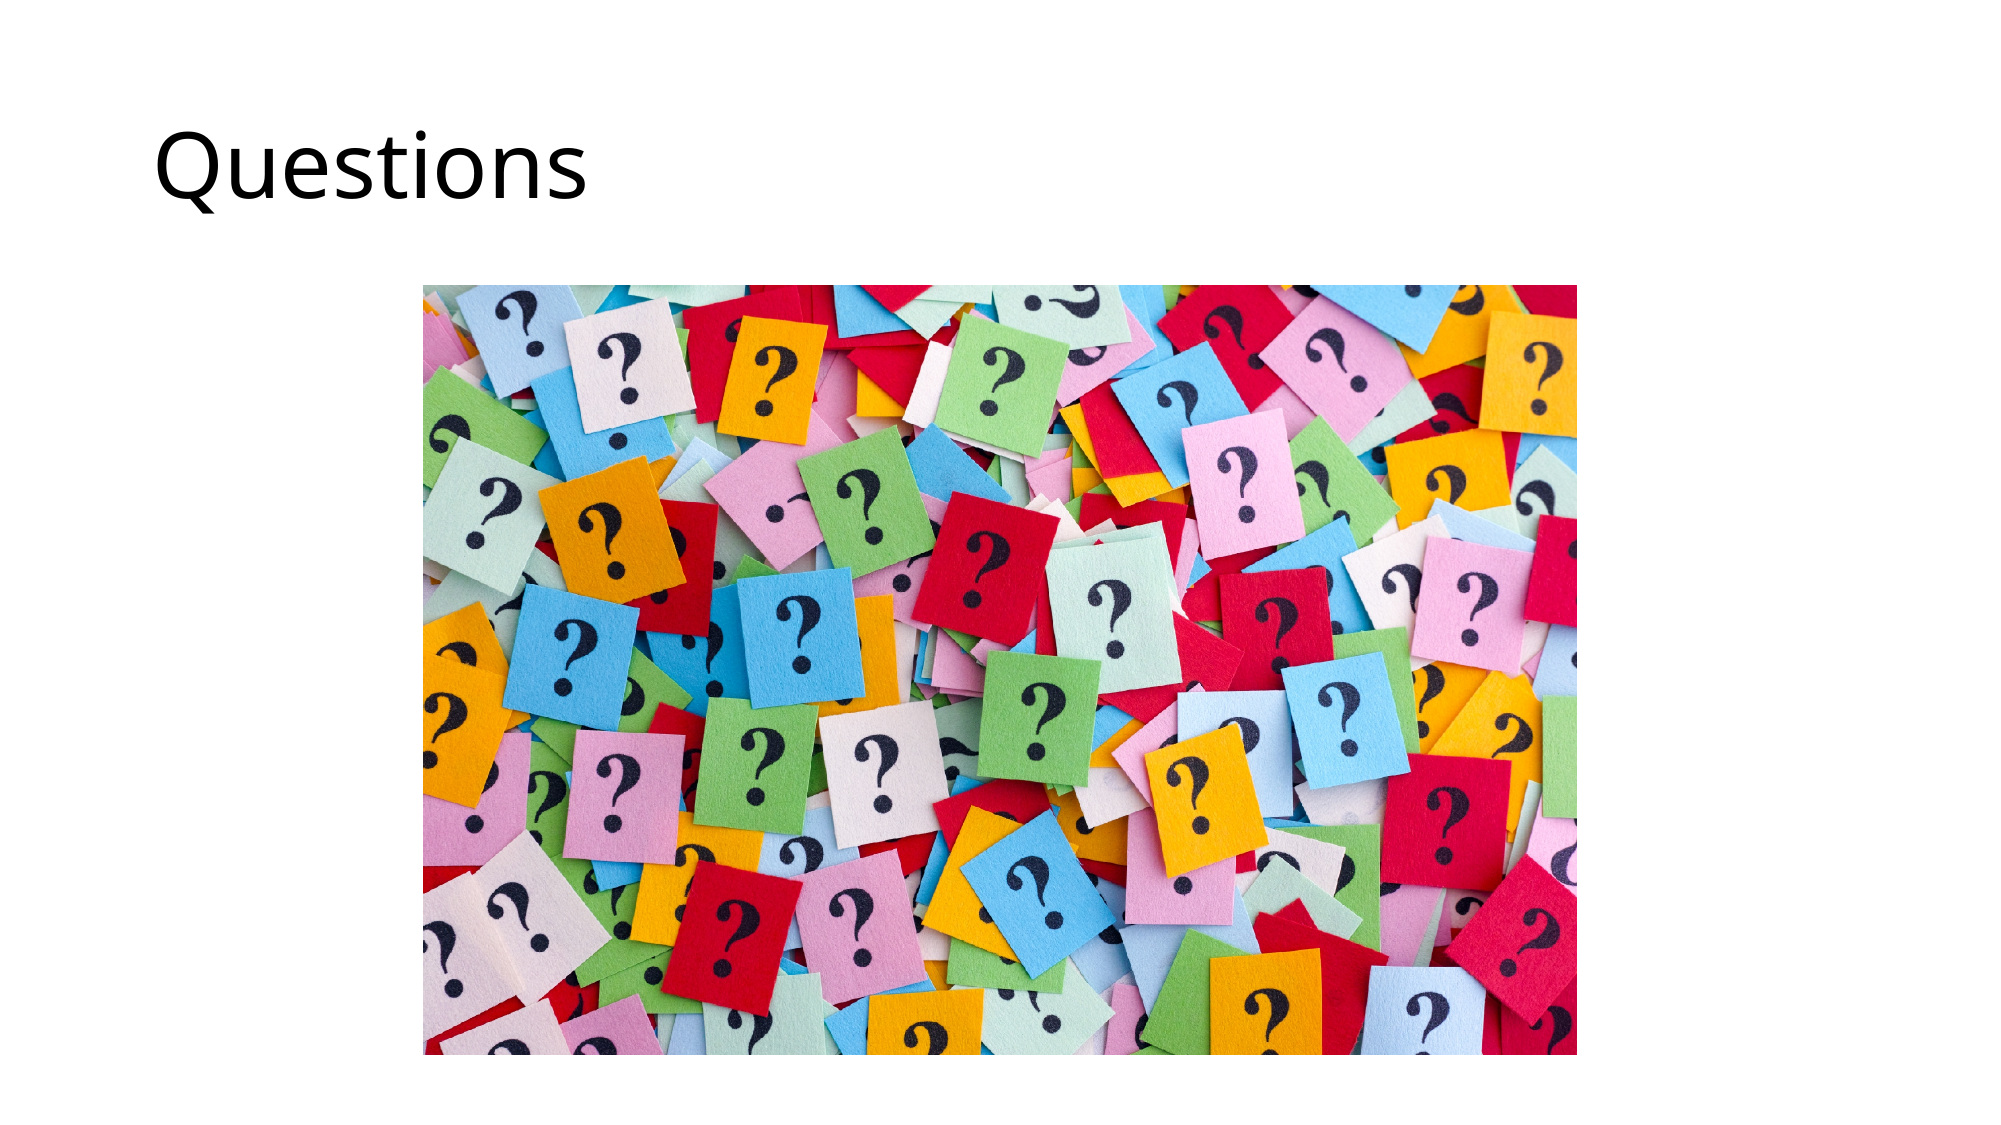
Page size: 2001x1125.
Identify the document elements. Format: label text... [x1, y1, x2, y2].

picture [423, 285, 1577, 1055]
title Questions [137, 59, 1863, 278]
